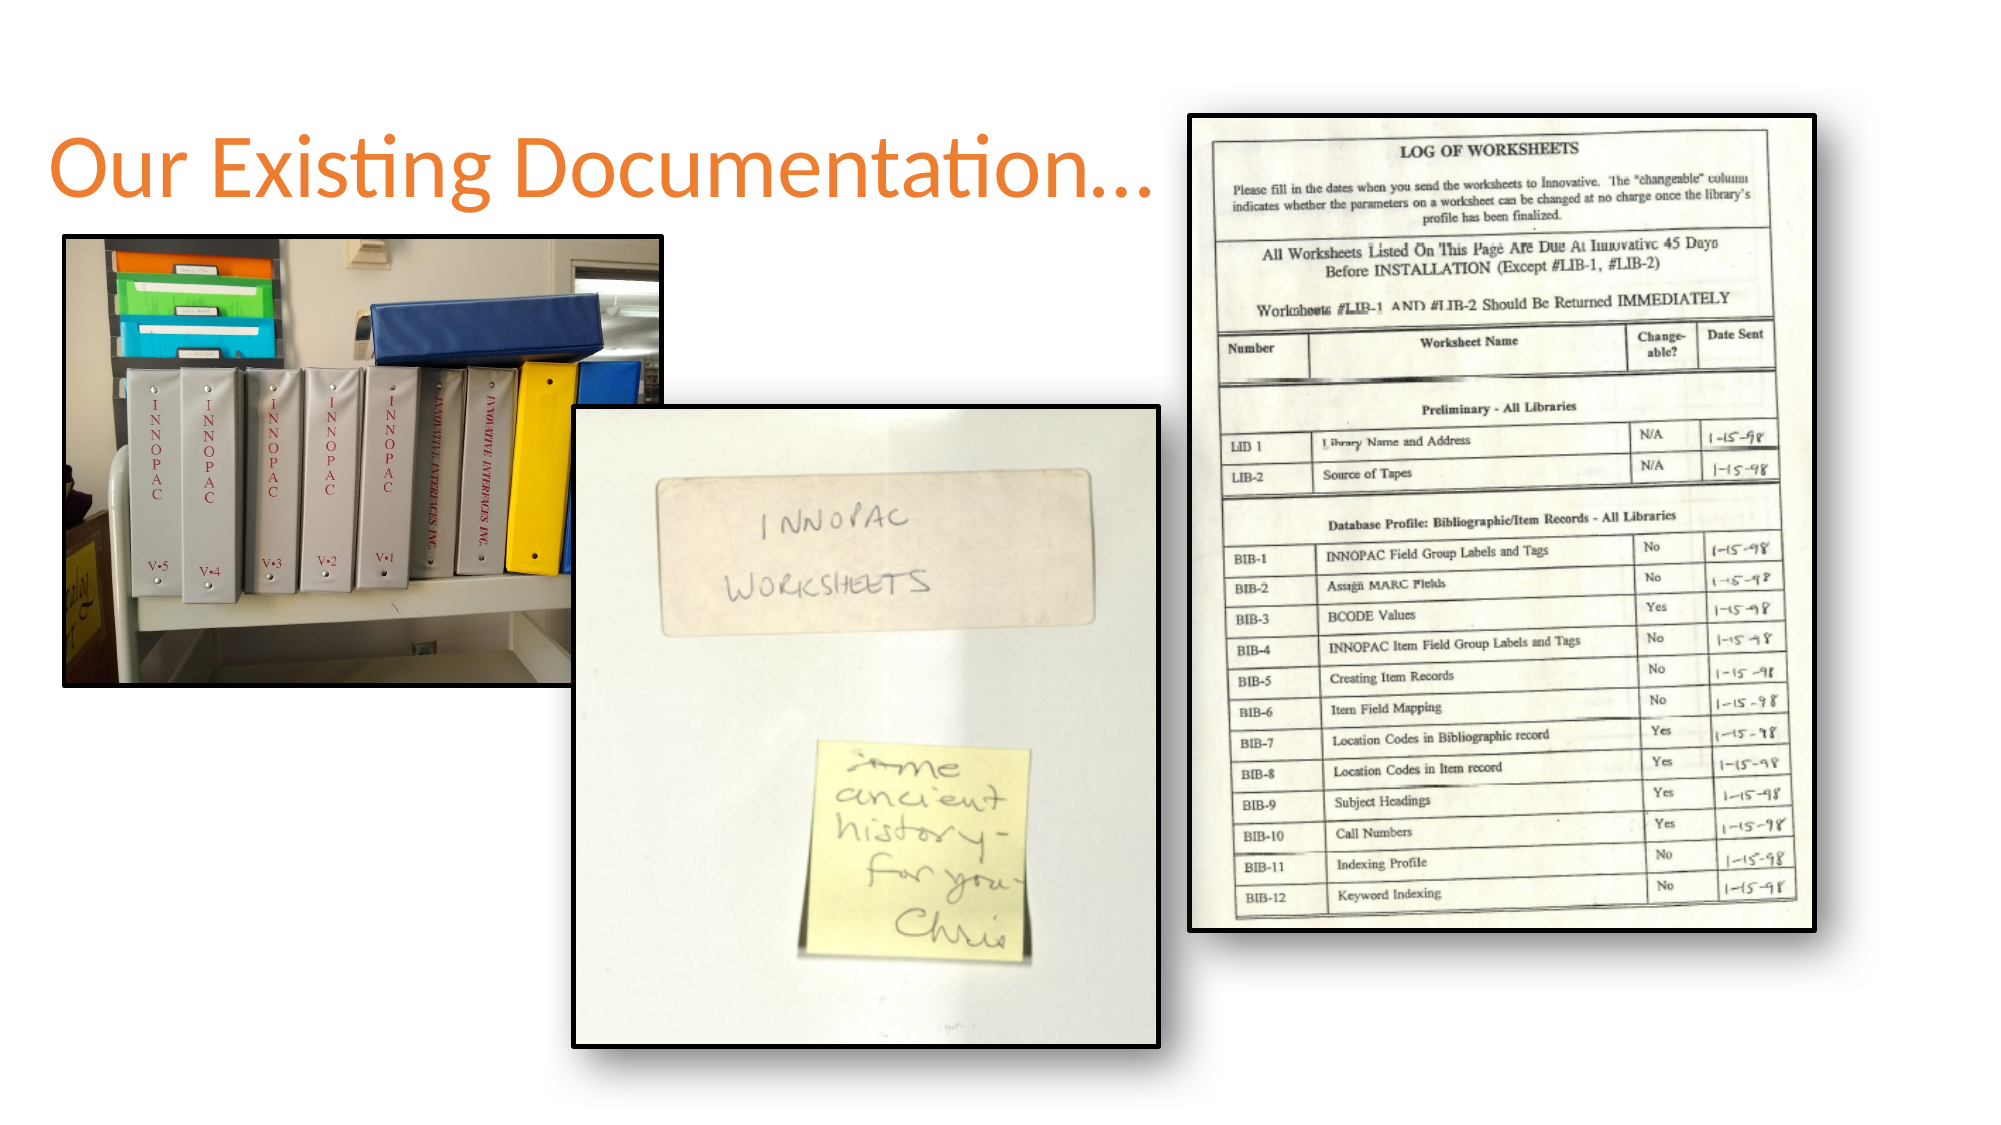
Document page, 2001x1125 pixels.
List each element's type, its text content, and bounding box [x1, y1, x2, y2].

picture [1191, 117, 1812, 929]
picture [66, 238, 1157, 1045]
list Our Existing Documentation… [33, 84, 1958, 1045]
